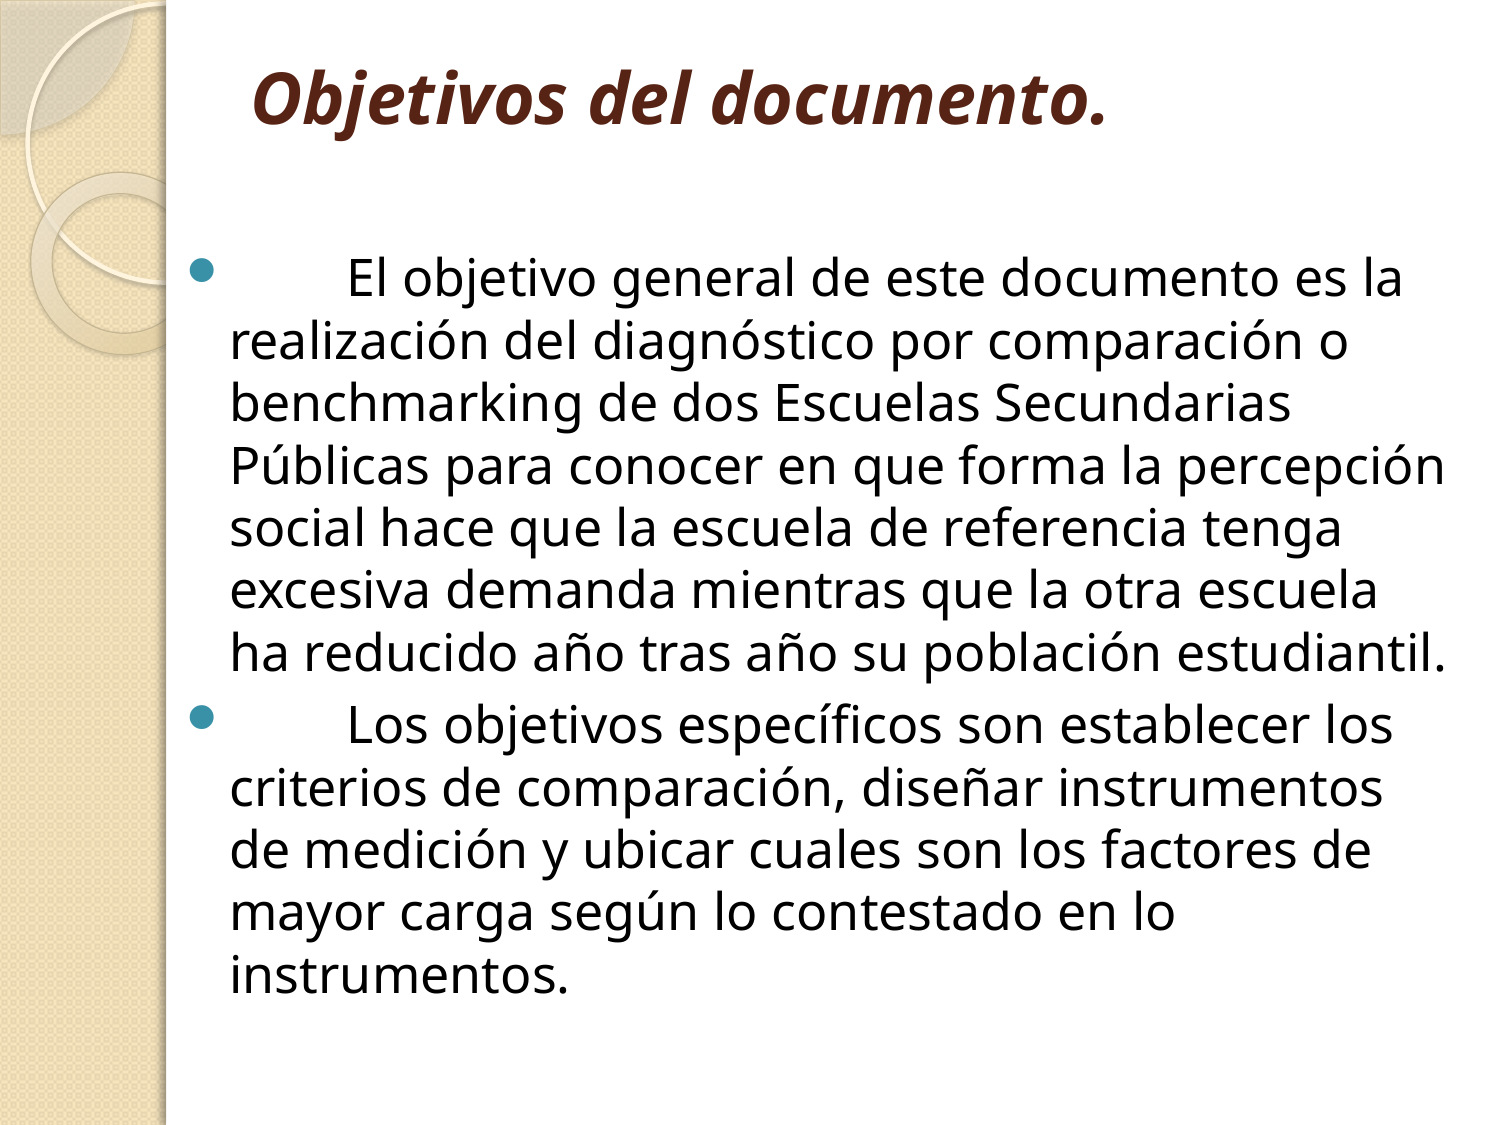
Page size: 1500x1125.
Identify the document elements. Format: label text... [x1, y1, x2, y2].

title Objetivos del documento. [235, 45, 1466, 233]
list El objetivo general de este documento es la realización del diagnóstico por comparación o benchmarking de dos Escuelas Secundarias Públicas para conocer en que forma la percepción social hace que la escuela de referencia tenga excesiva demanda mientras que la otra escuela ha reducido año tras año su población estudiantil. Los objetivos específicos son establecer los criterios de comparación, diseñar instrumentos de medición y ubicar cuales son los factores de mayor carga según lo contestado en lo instrumentos. [159, 237, 1466, 1025]
